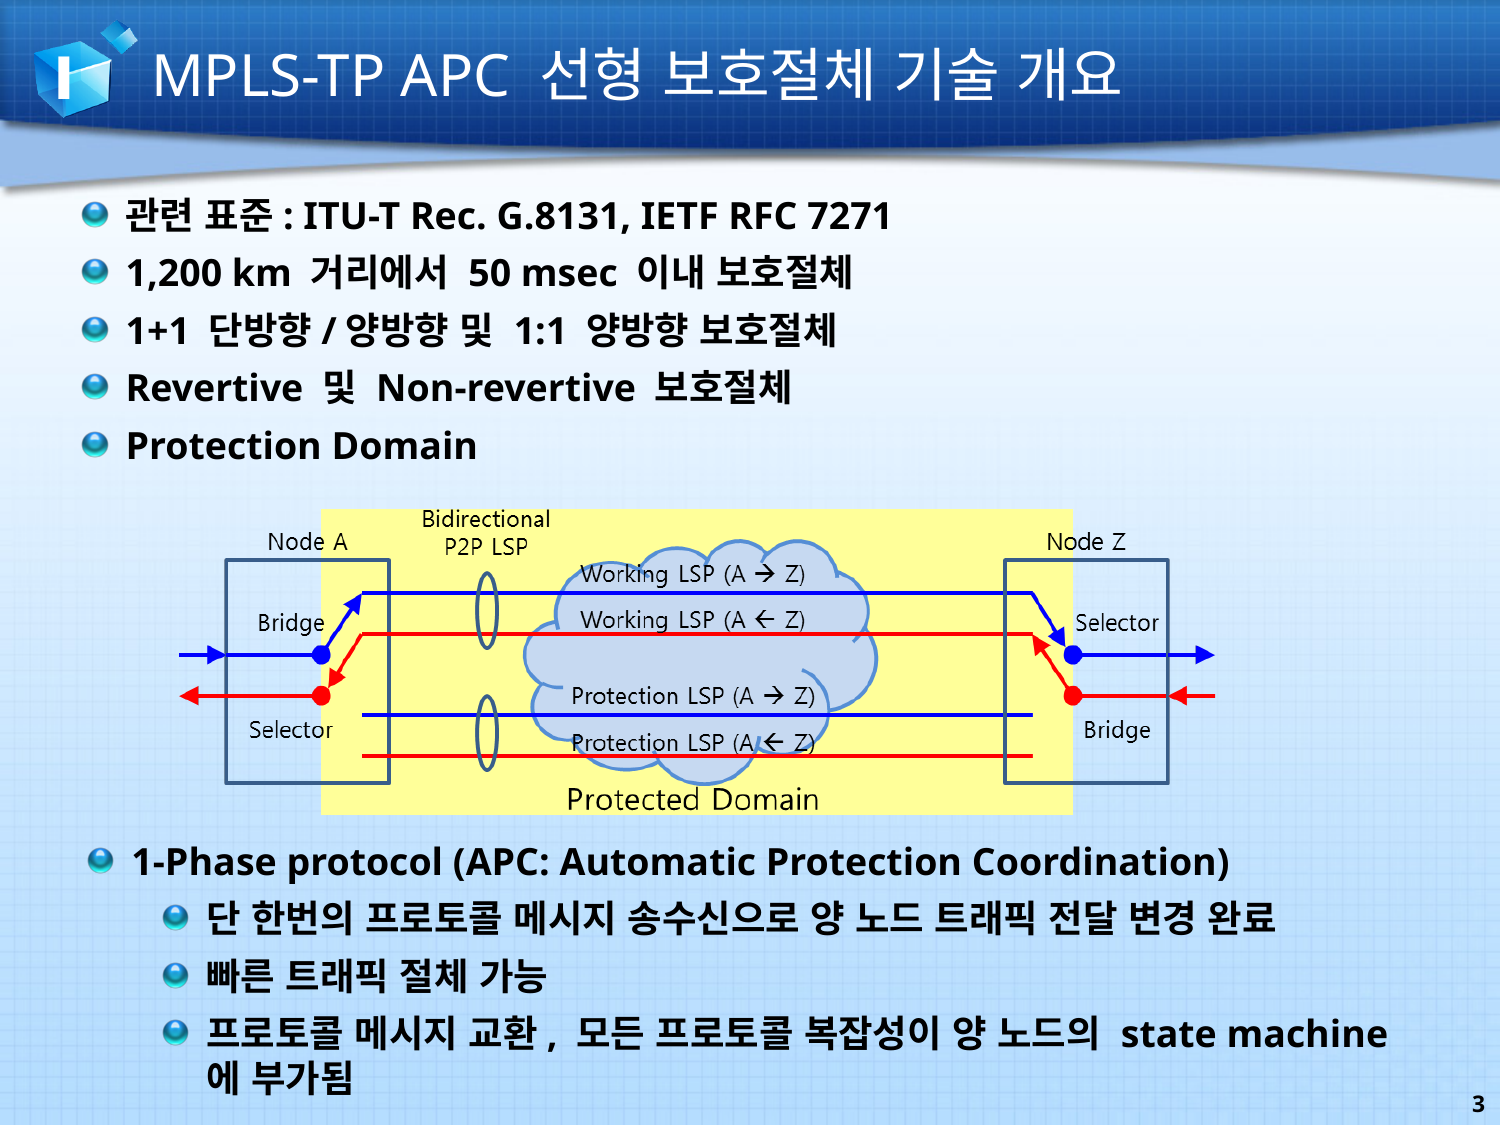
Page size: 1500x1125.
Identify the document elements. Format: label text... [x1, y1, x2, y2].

text_box 1-Phase protocol (APC: Automatic Protection Coordination) 단 한번의 프로토콜 메시지 송수신으로 양 노드 트래픽 전달 변경 완료 빠른 트래픽 절체 가능 프로토콜 메시지 교환, 모든 프로토콜 복잡성이 양 노드의 state machine에 부가됨 [72, 830, 1412, 1108]
picture [0, 0, 1500, 1125]
text_box MPLS-TP APC 선형 보호절체 기술 개요 [136, 8, 1329, 137]
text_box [30, 15, 142, 122]
text_box 관련 표준: ITU-T Rec. G.8131, IETF RFC 7271 1,200 km 거리에서 50 msec 이내 보호절체 1+1 단방향/양방향 및 1:1 양방향 보호절체 Revertive 및 Non-revertive 보호절체 Protection Domain [67, 184, 1261, 475]
